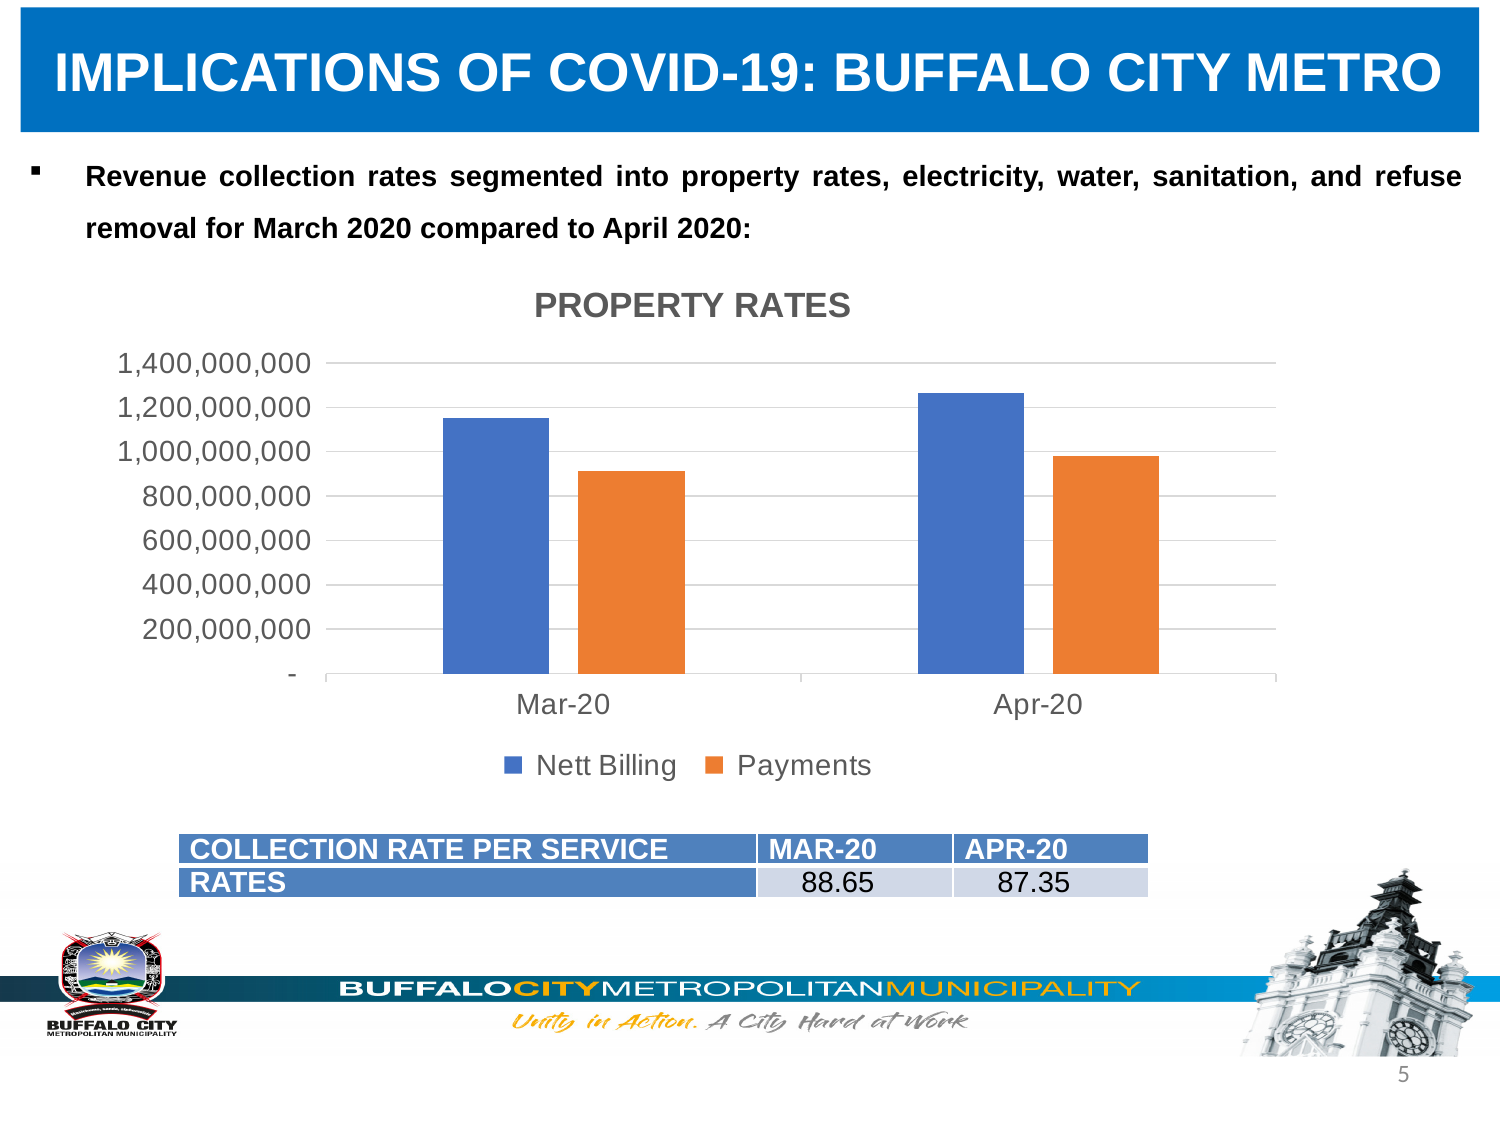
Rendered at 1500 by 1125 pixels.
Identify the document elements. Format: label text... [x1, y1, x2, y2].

picture [0, 862, 1500, 1057]
title IMPLICATIONS OF COVID-19: BUFFALO CITY METRO [20, 7, 1480, 132]
table_header APR-20 [954, 834, 1148, 861]
slide_number 5 [1074, 1065, 1425, 1103]
table_header MAR-20 [758, 834, 952, 861]
table_header COLLECTION RATE PER SERVICE [179, 834, 756, 861]
chart [84, 256, 1301, 788]
list Revenue collection rates segmented into property rates, electricity, water, sanitation, and refuse removal for March 2020 compared to April 2020: [14, 132, 1480, 258]
